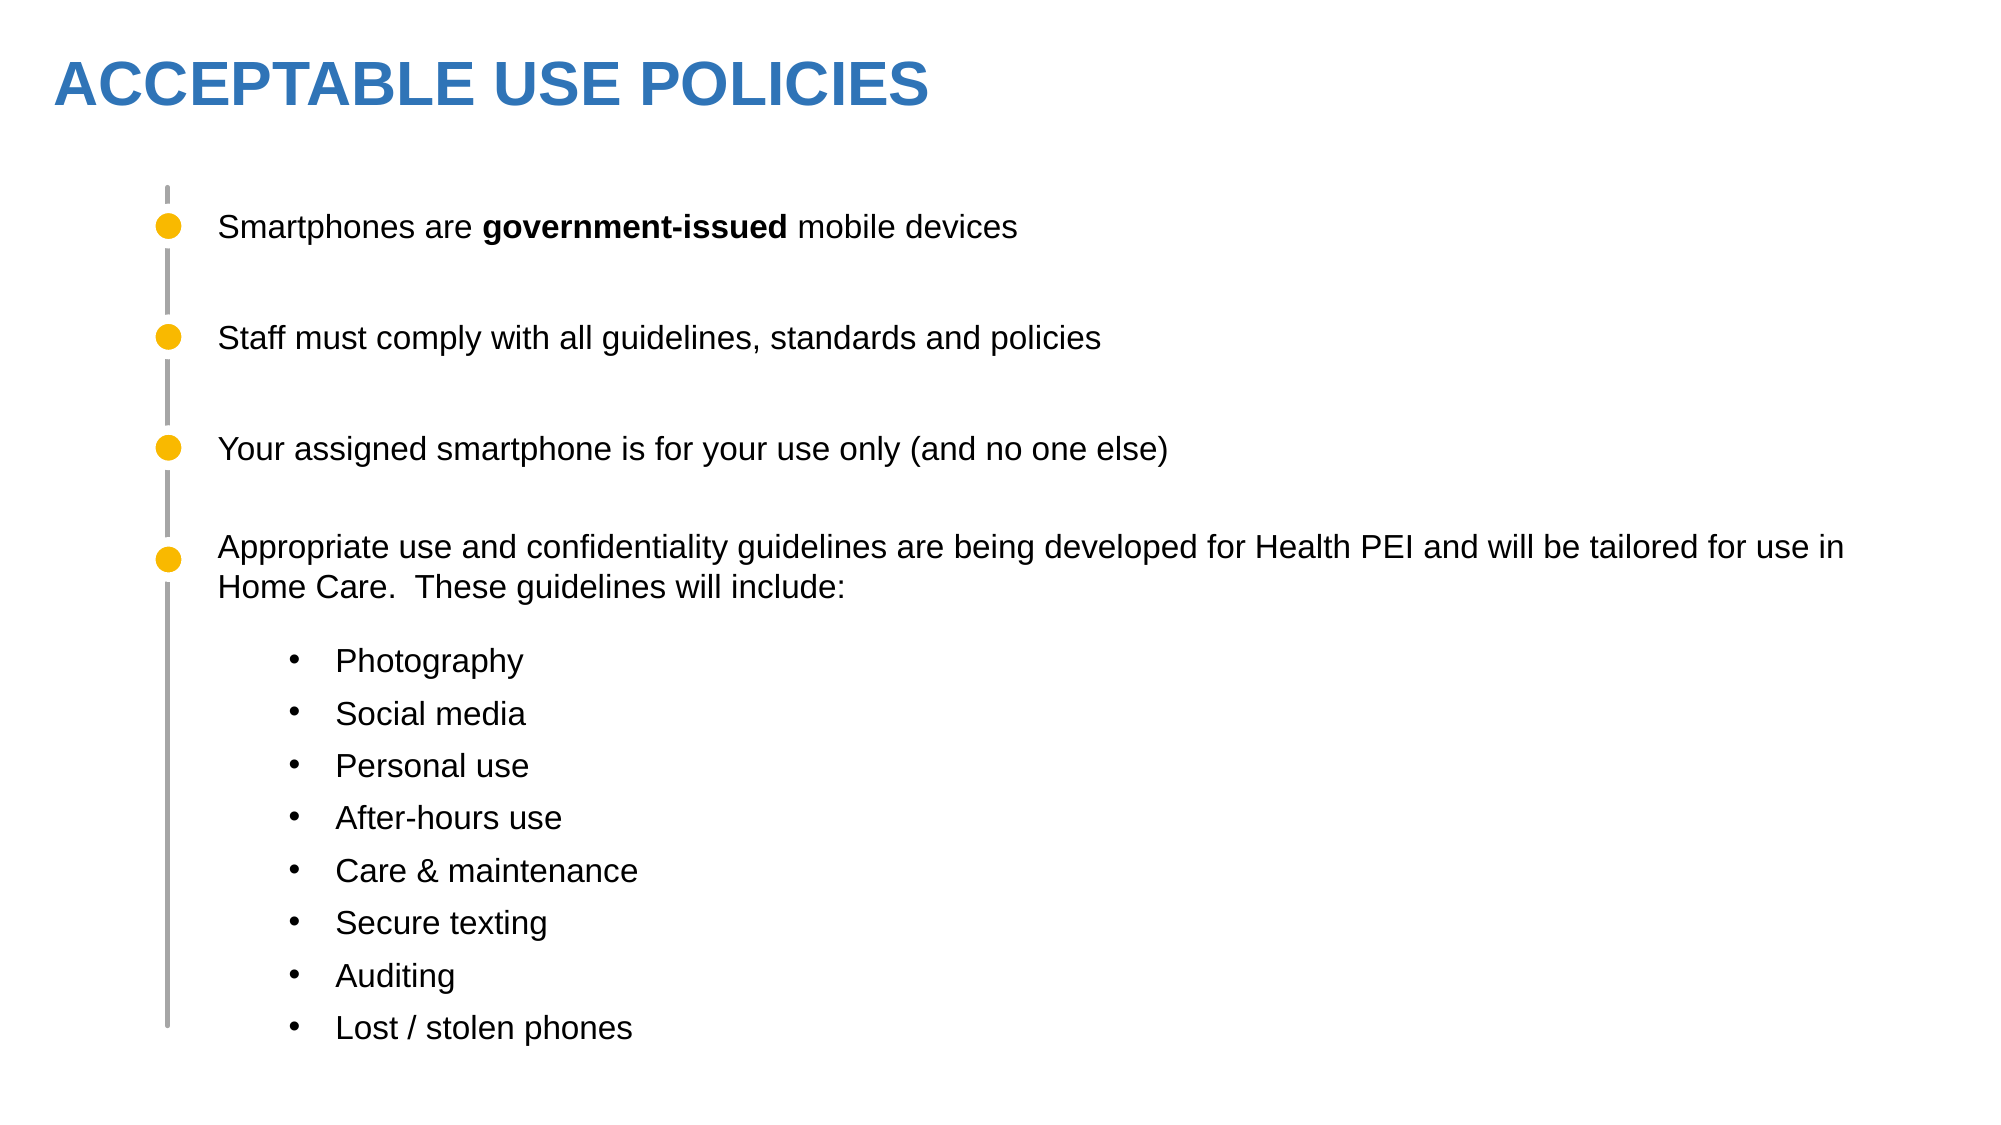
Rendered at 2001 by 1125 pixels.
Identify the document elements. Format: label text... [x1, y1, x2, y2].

text_box Your assigned smartphone is for your use only (and no one else) [202, 419, 1929, 475]
text_box Photography Social media Personal use After-hours use Care & maintenance Secure texting Auditing Lost / stolen phones [273, 631, 1023, 1054]
text_box [149, 540, 167, 579]
text_box Appropriate use and confidentiality guidelines are being developed for Health PEI and will be tailored for use in Home Care. These guidelines will include: [202, 518, 1929, 613]
text_box Staff must comply with all guidelines, standards and policies [202, 309, 1929, 364]
text_box [168, 540, 188, 579]
text_box [149, 429, 167, 467]
text_box [168, 318, 188, 356]
text_box [149, 207, 167, 245]
text_box [149, 318, 167, 356]
text_box ACCEPTABLE USE POLICIES [38, 35, 1961, 126]
text_box Smartphones are government-issued mobile devices [202, 198, 1929, 253]
text_box [168, 207, 188, 245]
text_box [168, 428, 188, 467]
